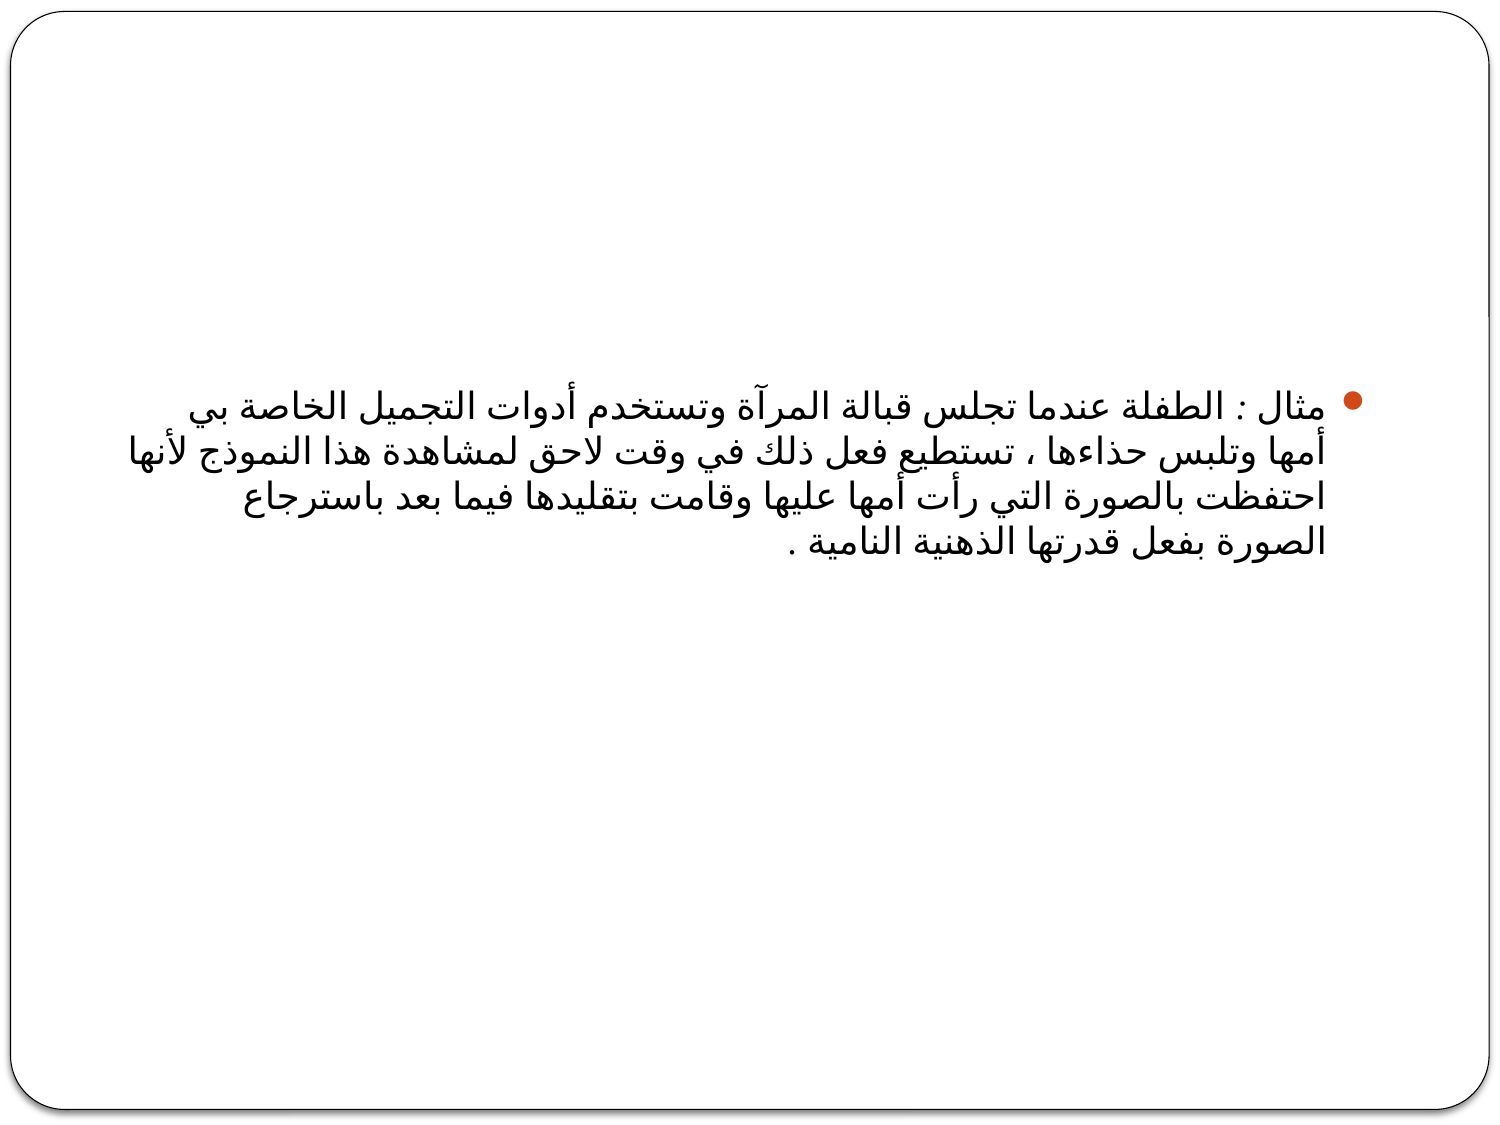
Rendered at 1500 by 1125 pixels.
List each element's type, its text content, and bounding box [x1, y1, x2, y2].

list مثال : الطفلة عندما تجلس قبالة المرآة وتستخدم أدوات التجميل الخاصة بي أمها وتلبس حذاءها ، تستطيع فعل ذلك في وقت لاحق لمشاهدة هذا النموذج لأنها احتفظت بالصورة التي رأت أمها عليها وقامت بتقليدها فيما بعد باسترجاع الصورة بفعل قدرتها الذهنية النامية . [112, 375, 1388, 714]
